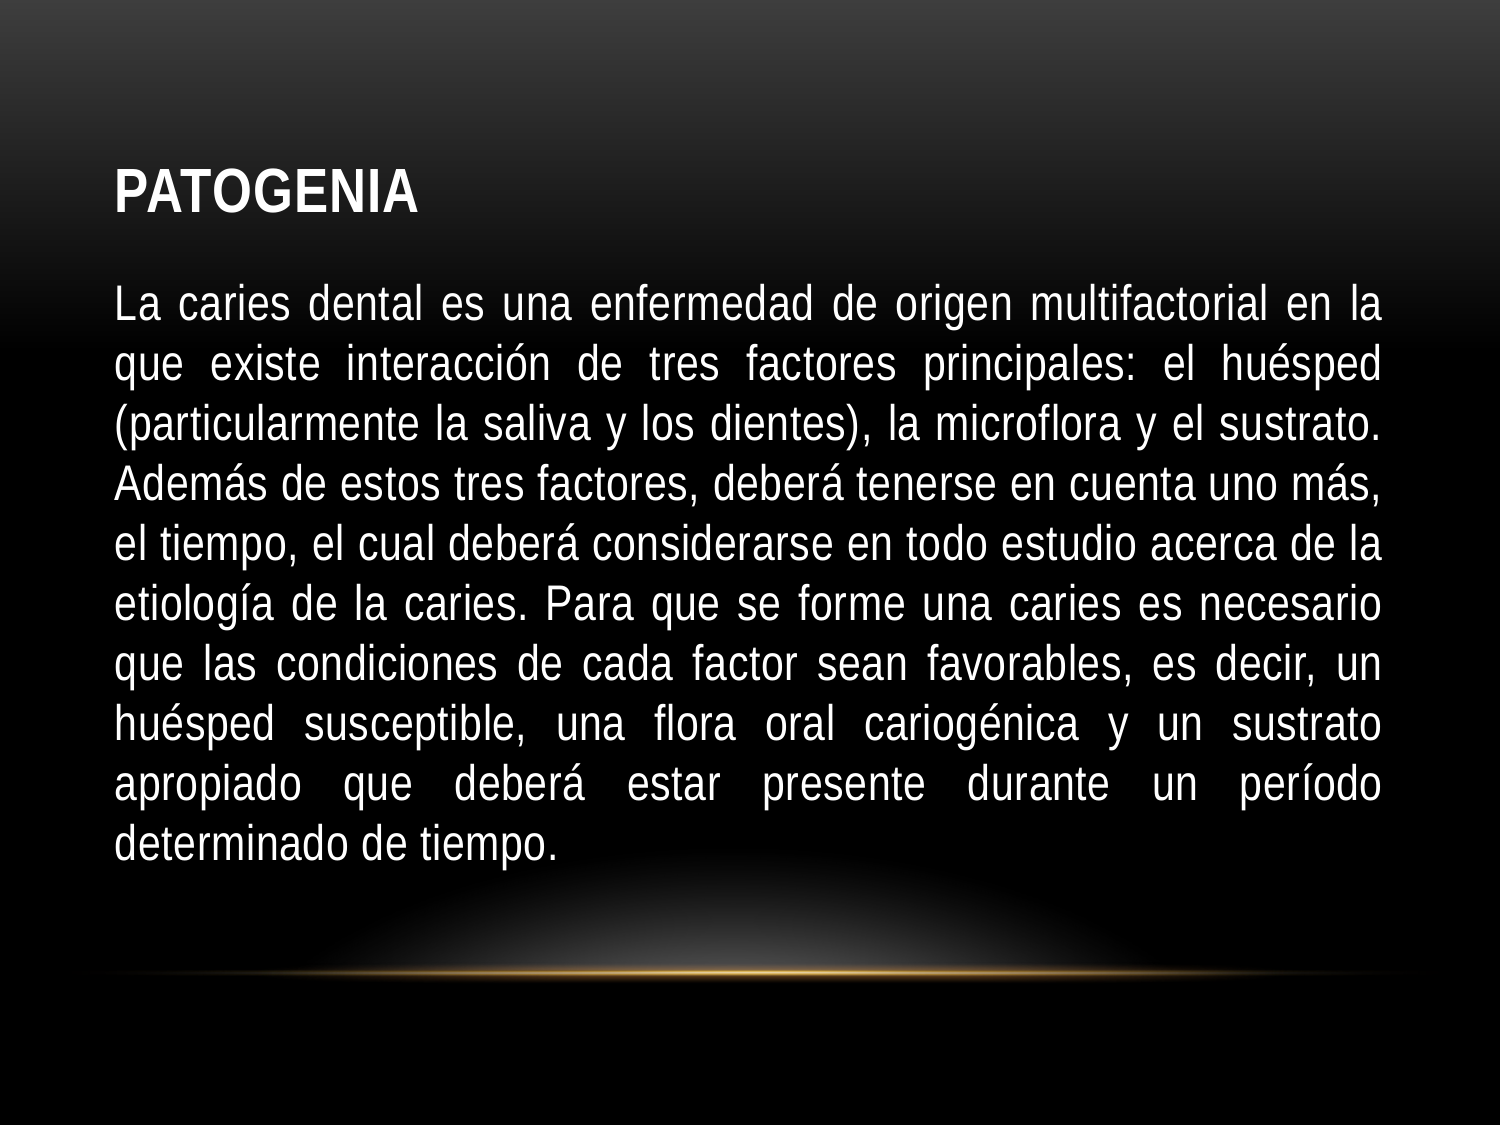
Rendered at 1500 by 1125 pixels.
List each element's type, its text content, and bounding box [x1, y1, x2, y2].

picture [0, 0, 1500, 1125]
title PATOGENIA [99, 45, 1400, 233]
list La caries dental es una enfermedad de origen multifactorial en la que existe interacción de tres factores principales: el huésped (particularmente la saliva y los dientes), la microflora y el sustrato. Además de estos tres factores, deberá tenerse en cuenta uno más, el tiempo, el cual deberá considerarse en todo estudio acerca de la etiología de la caries. Para que se forme una caries es necesario que las condiciones de cada factor sean favorables, es decir, un huésped susceptible, una flora oral cariogénica y un sustrato apropiado que deberá estar presente durante un período determinado de tiempo. [99, 262, 1400, 938]
